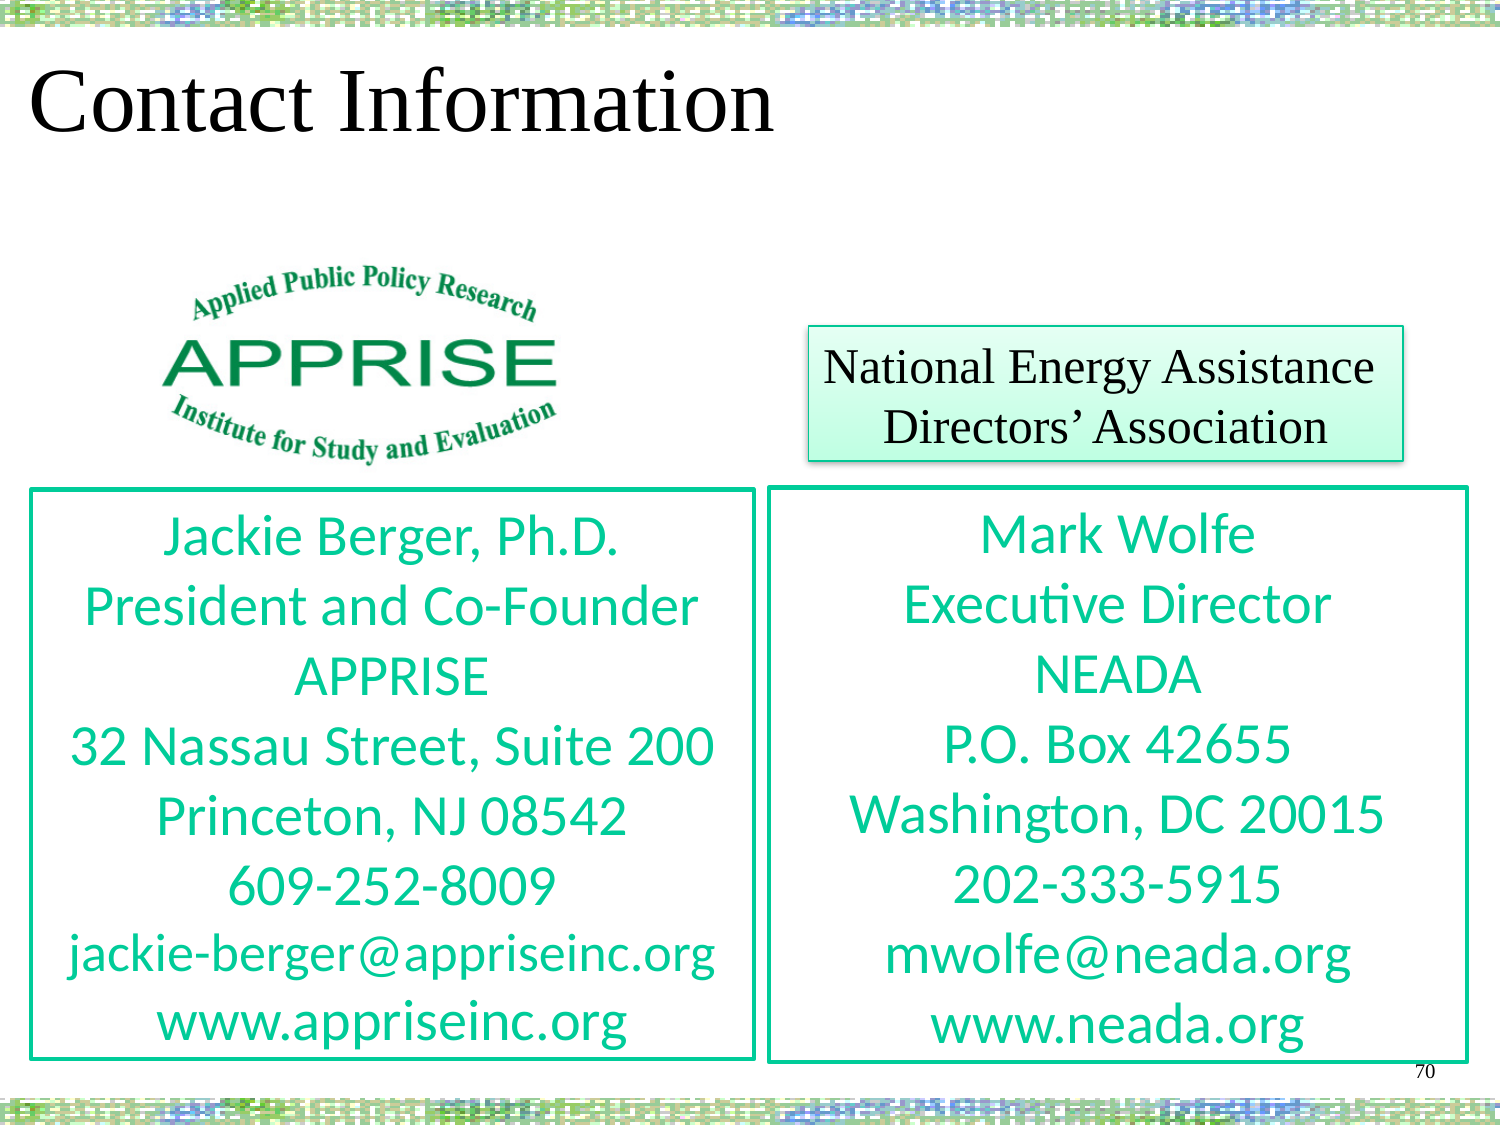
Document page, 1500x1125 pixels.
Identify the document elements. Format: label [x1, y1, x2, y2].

picture [0, 1098, 1500, 1125]
text_box [1399, 1065, 1463, 1090]
picture [0, 0, 1500, 27]
text_box [34, 493, 751, 1056]
picture [134, 239, 586, 491]
text_box [772, 491, 1464, 1059]
text_box [810, 328, 1401, 459]
title [14, 27, 1289, 189]
